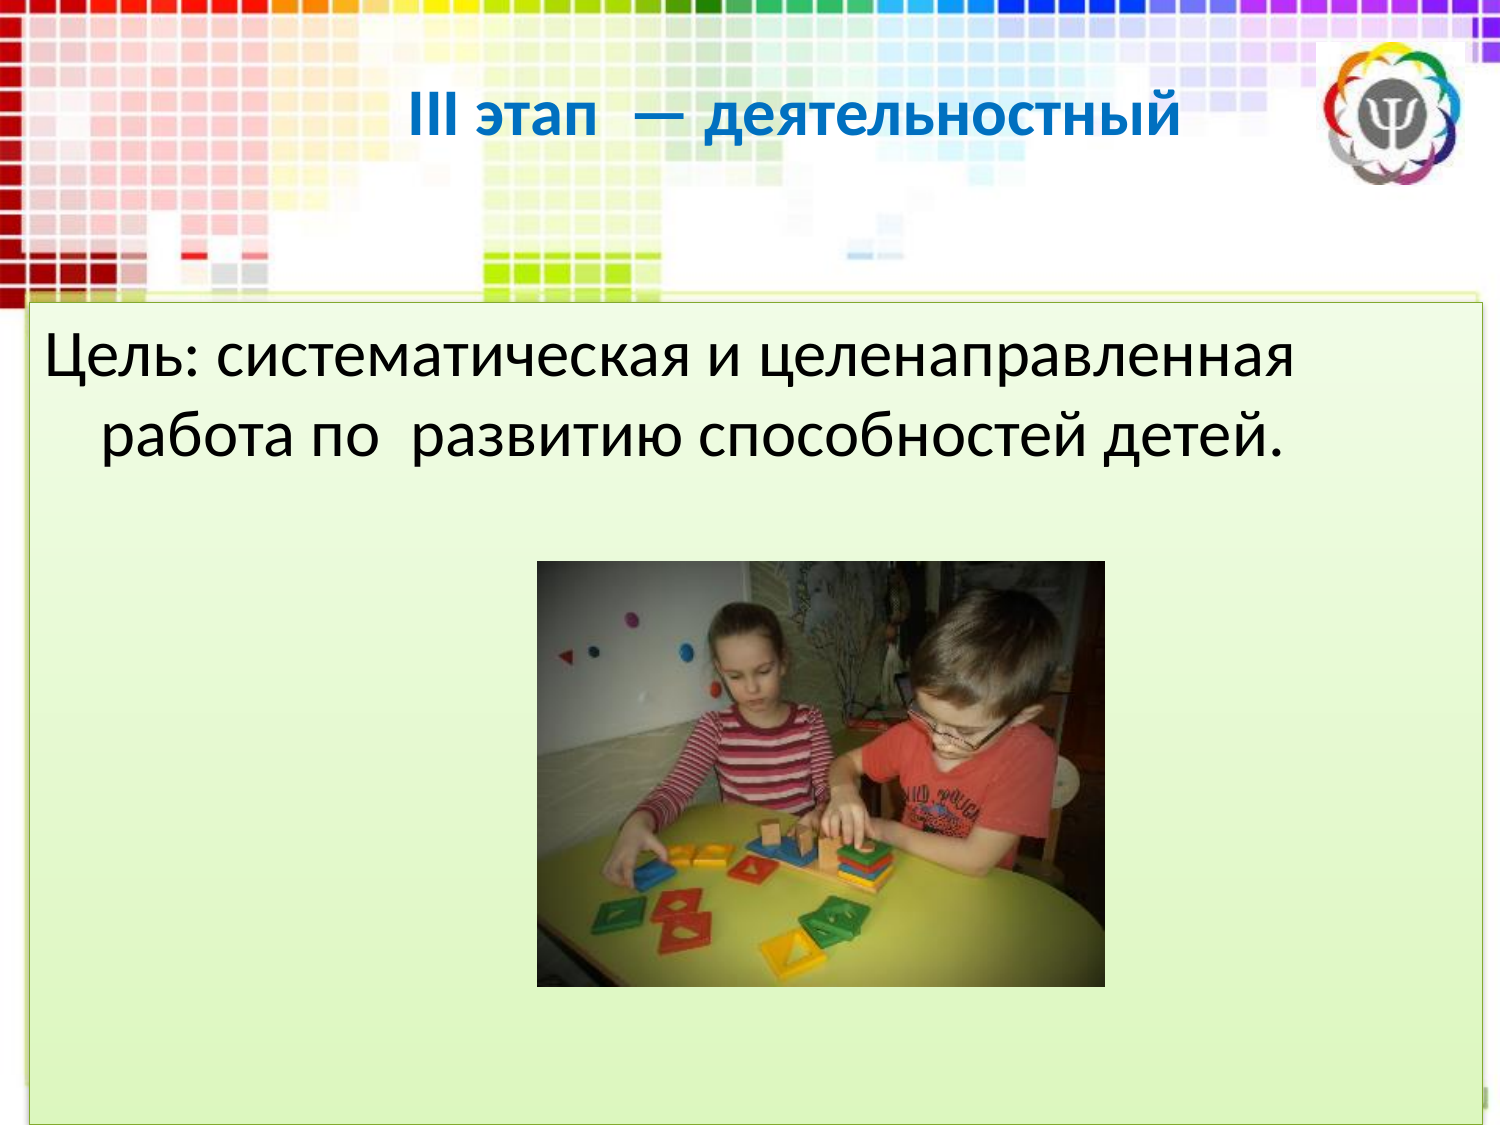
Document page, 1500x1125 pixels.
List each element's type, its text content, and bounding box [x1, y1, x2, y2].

picture [537, 561, 1105, 988]
list Цель: систематическая и целенаправленная работа по развитию способностей детей. [29, 302, 1483, 1125]
title III этап — деятельностный [106, 54, 1500, 243]
picture [0, 0, 1500, 1125]
